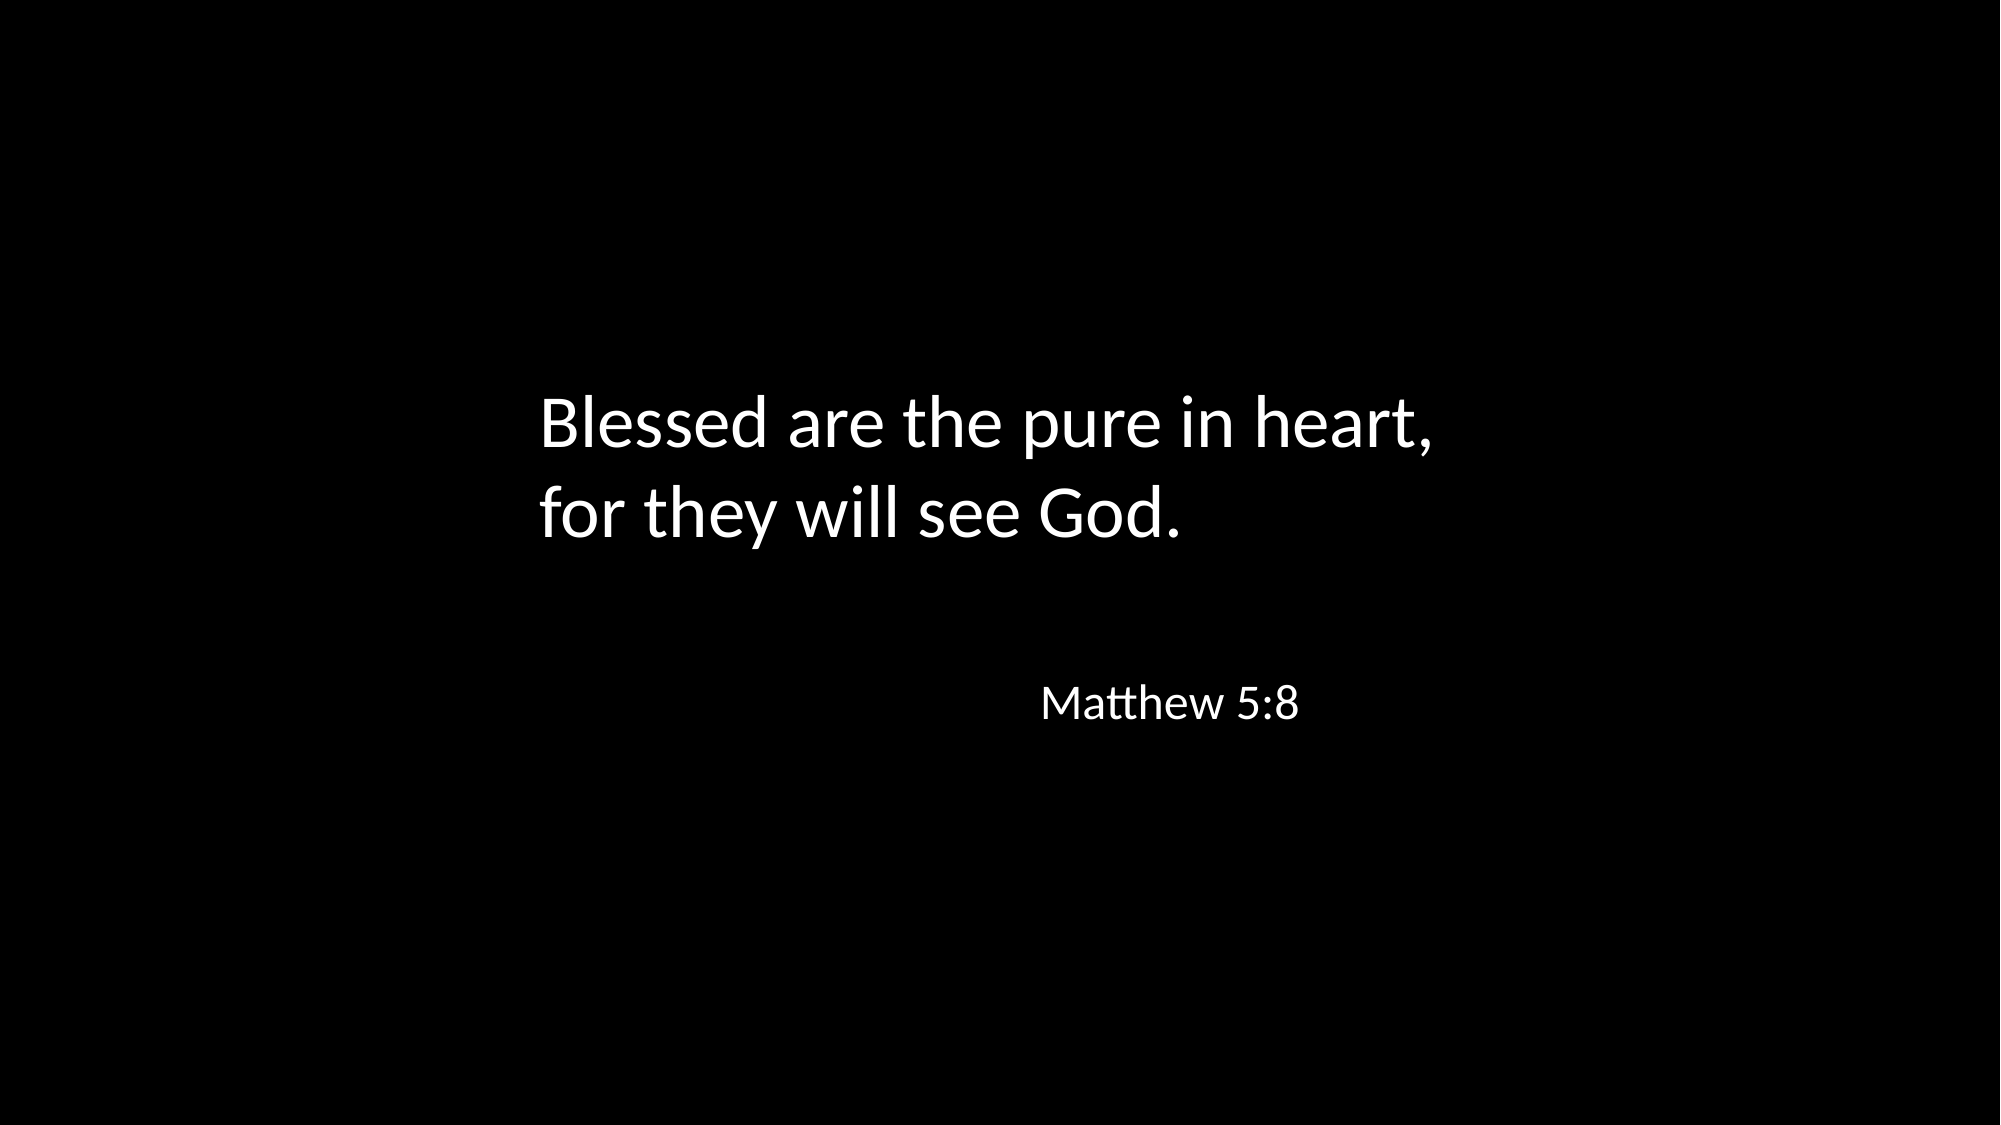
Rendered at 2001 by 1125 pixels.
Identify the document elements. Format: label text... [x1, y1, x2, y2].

text_box Blessed are the pure in heart, for they will see God. [524, 364, 1638, 560]
text_box Matthew 5:8 [1025, 661, 1438, 737]
